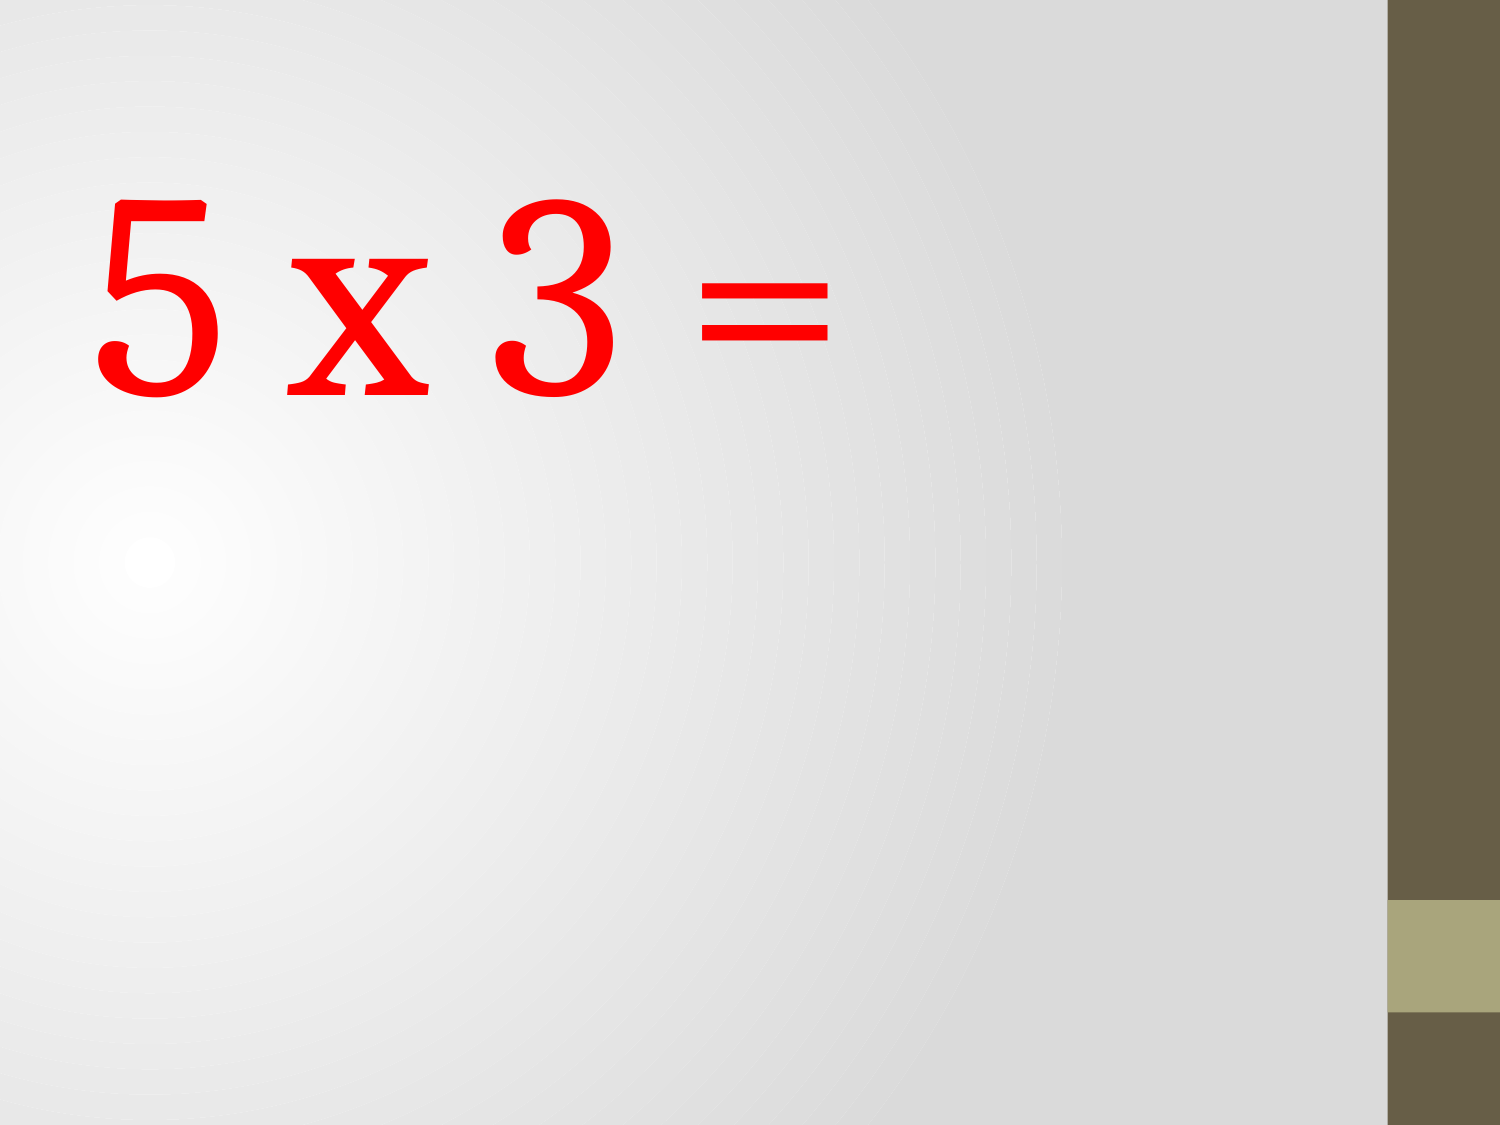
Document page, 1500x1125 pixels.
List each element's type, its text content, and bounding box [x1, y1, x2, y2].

title 5 x 3 = [75, 45, 1425, 513]
